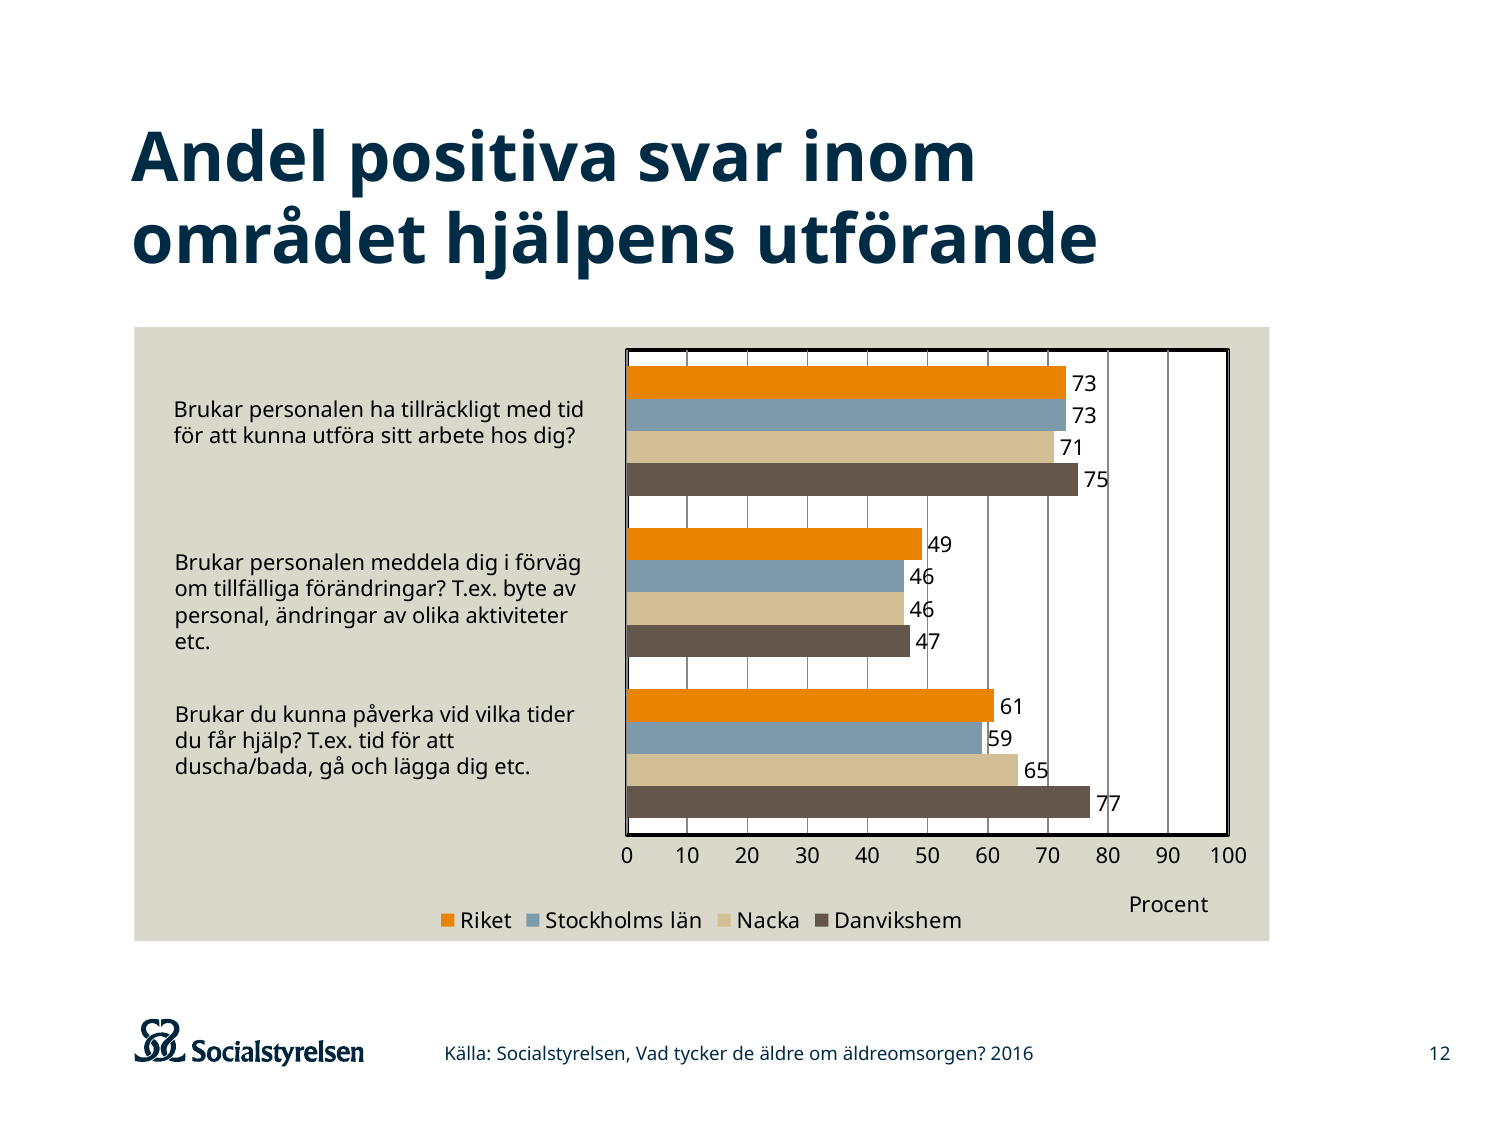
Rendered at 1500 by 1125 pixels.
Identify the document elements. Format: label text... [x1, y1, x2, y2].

footer Källa: Socialstyrelsen, Vad tycker de äldre om äldreomsorgen? 2016 [444, 1032, 1110, 1077]
chart [134, 326, 1270, 942]
slide_number 12 [1379, 1032, 1451, 1077]
title Andel positiva svar inom området hjälpens utförande [131, 112, 1273, 326]
